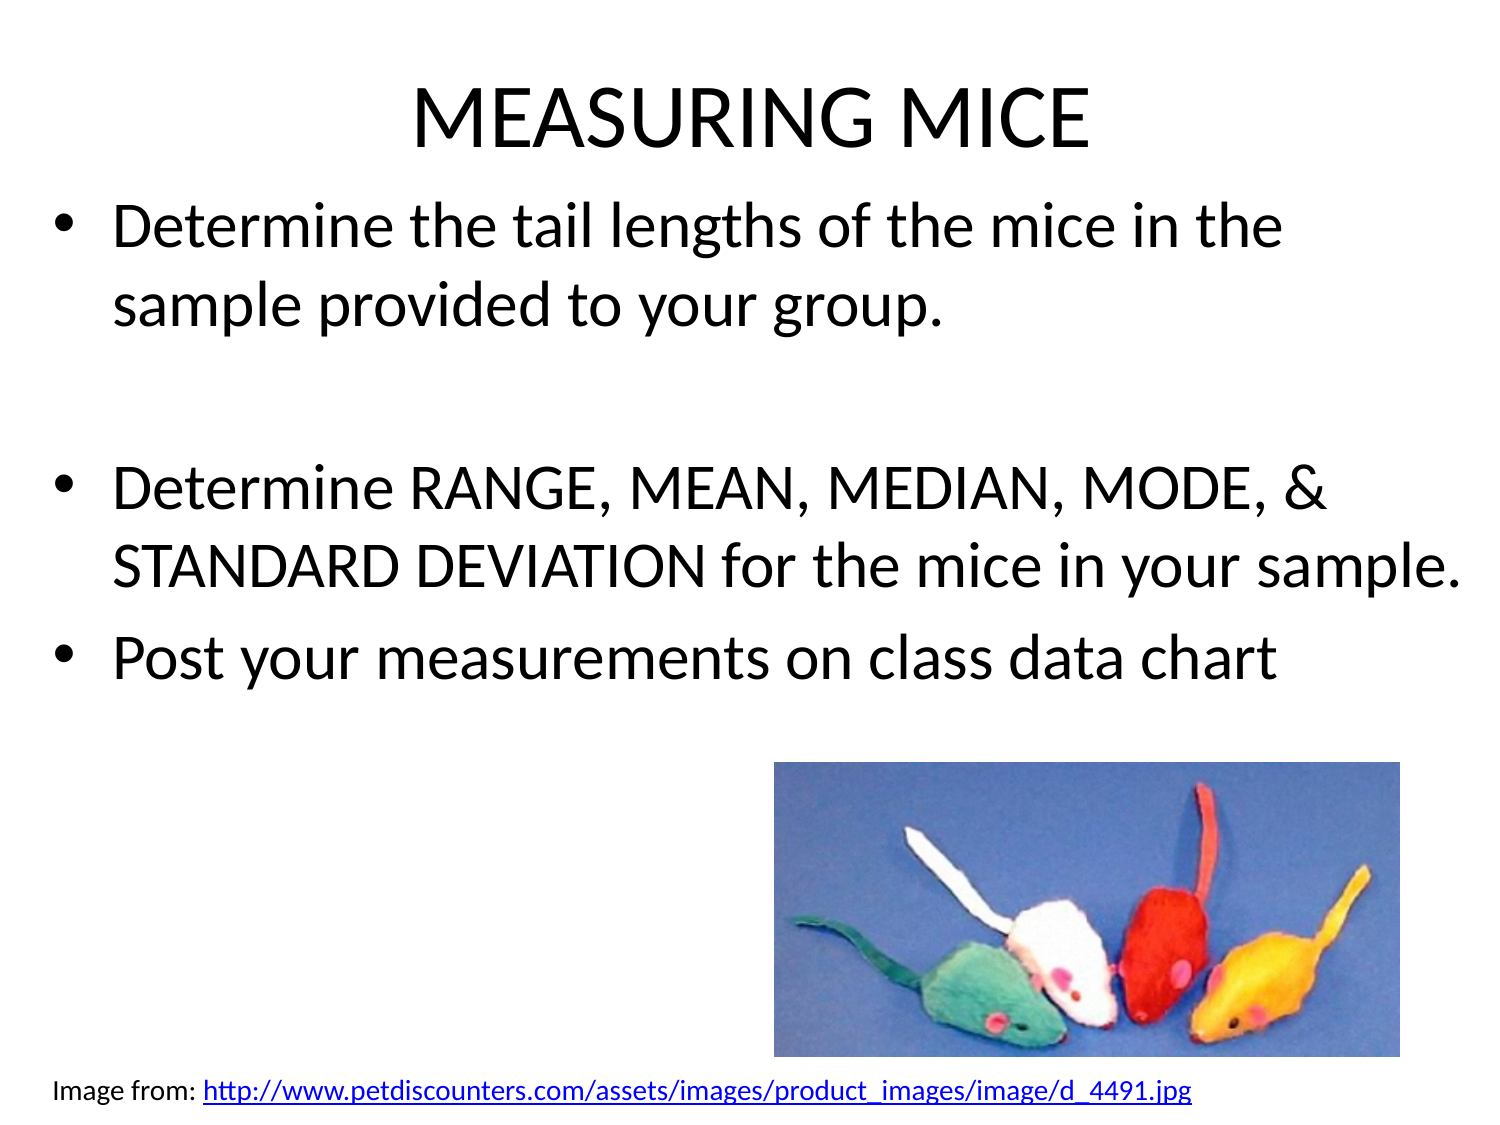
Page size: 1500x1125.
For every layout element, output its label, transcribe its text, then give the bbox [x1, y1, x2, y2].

title MEASURING MICE [1, 24, 1500, 197]
picture [774, 762, 1401, 1057]
list Determine the tail lengths of the mice in the sample provided to your group. Determine RANGE, MEAN, MEDIAN, MODE, & STANDARD DEVIATION for the mice in your sample. Post your measurements on class data chart [37, 174, 1500, 725]
text_box Image from: http://www.petdiscounters.com/assets/images/product_images/image/d_4491.jpg [37, 1064, 1425, 1125]
